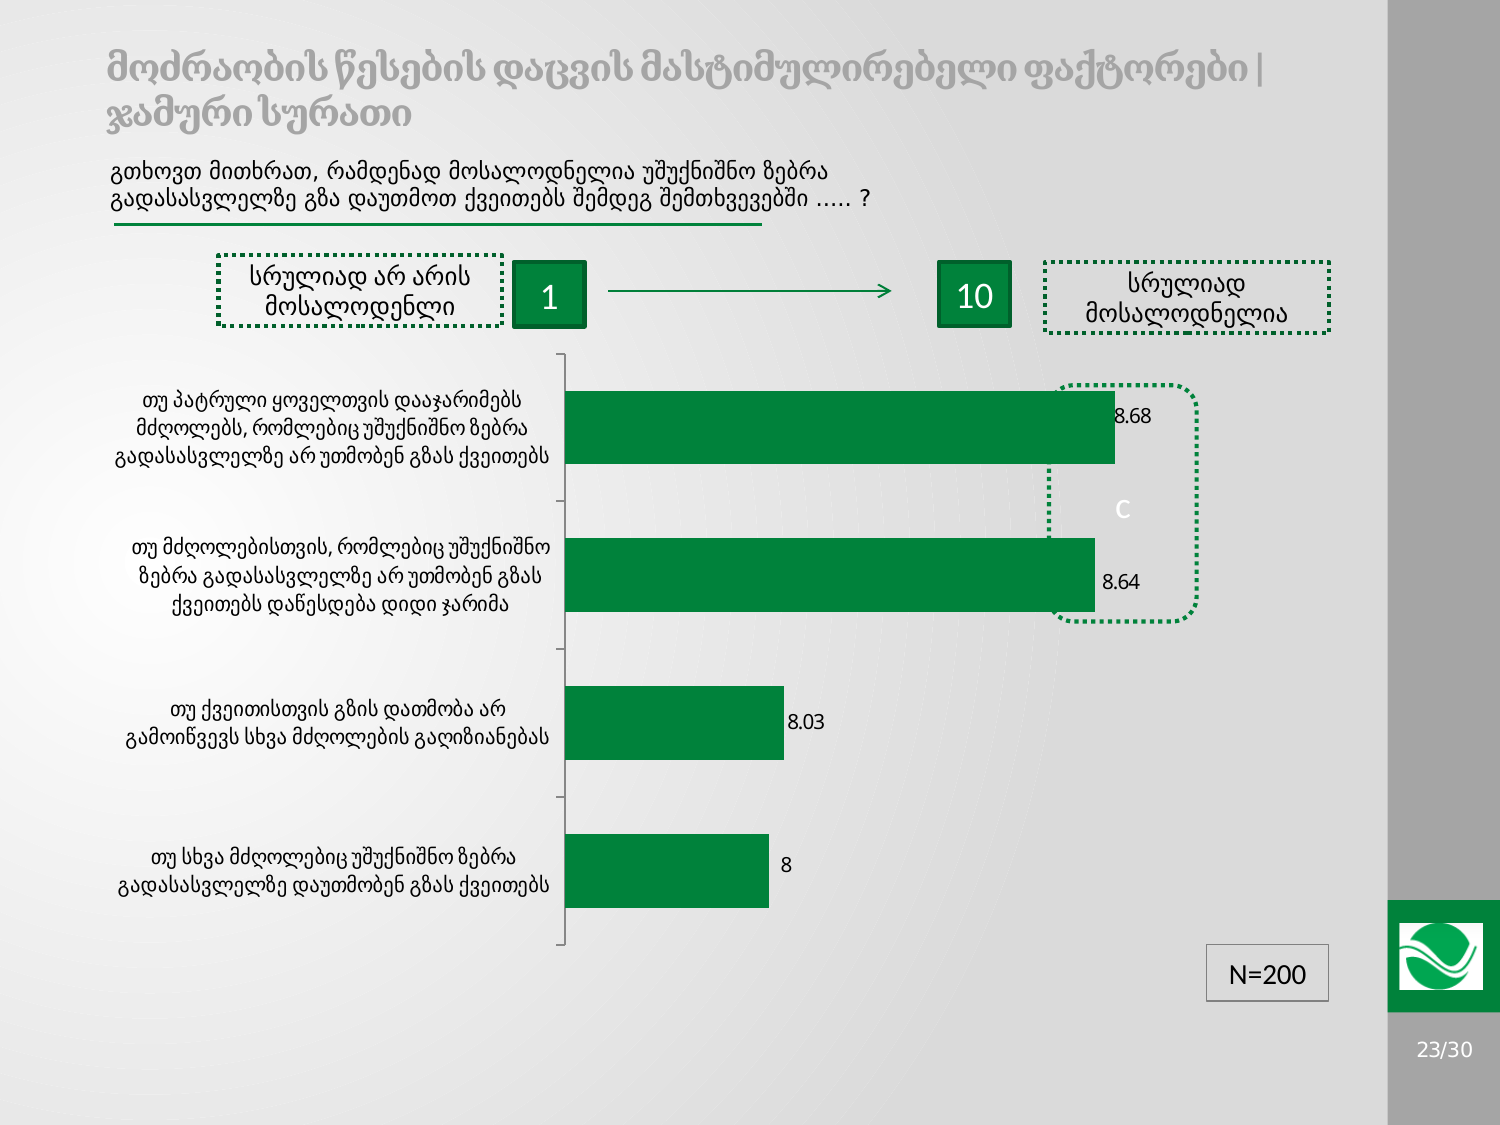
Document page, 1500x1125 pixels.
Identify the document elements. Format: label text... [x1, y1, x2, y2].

chart [113, 337, 1330, 965]
title მოძრაობის წესების დაცვის მასტიმულირებელი ფაქტორები | ჯამური სურათი [90, 42, 1341, 135]
text_box N=200 [1205, 970, 1331, 1003]
text_box 10 [937, 260, 1012, 328]
picture [1399, 923, 1483, 990]
text_box გთხოვთ მითხრათ, რამდენად მოსალოდნელია უშუქნიშნო ზებრა გადასასვლელზე გზა დაუთმოთ ქვეითებს შემდეგ შემთხვევებში ..... ? [95, 148, 939, 219]
text_box 1 [512, 260, 587, 329]
text_box სრულიად არ არის მოსალოდენლი [216, 253, 504, 328]
text_box სრულიად მოსალოდნელია [1043, 260, 1331, 331]
